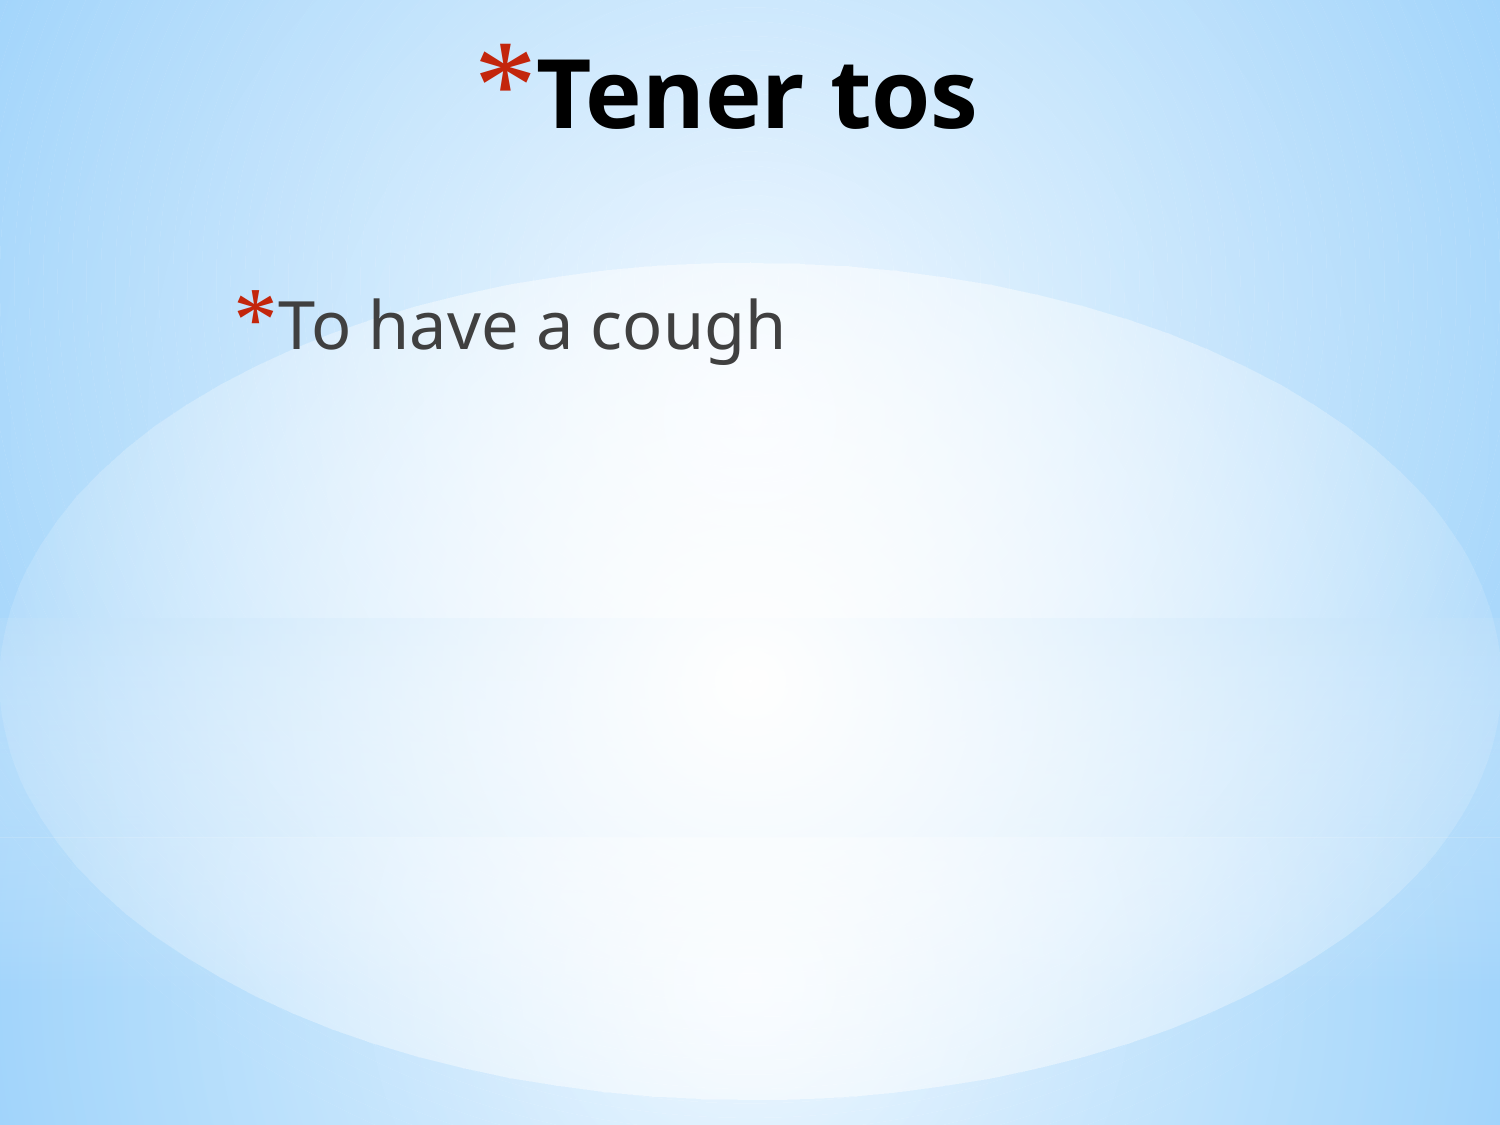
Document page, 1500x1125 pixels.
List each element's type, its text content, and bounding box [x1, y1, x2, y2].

list To have a cough [212, 275, 1263, 845]
title Tener tos [0, 24, 1019, 213]
